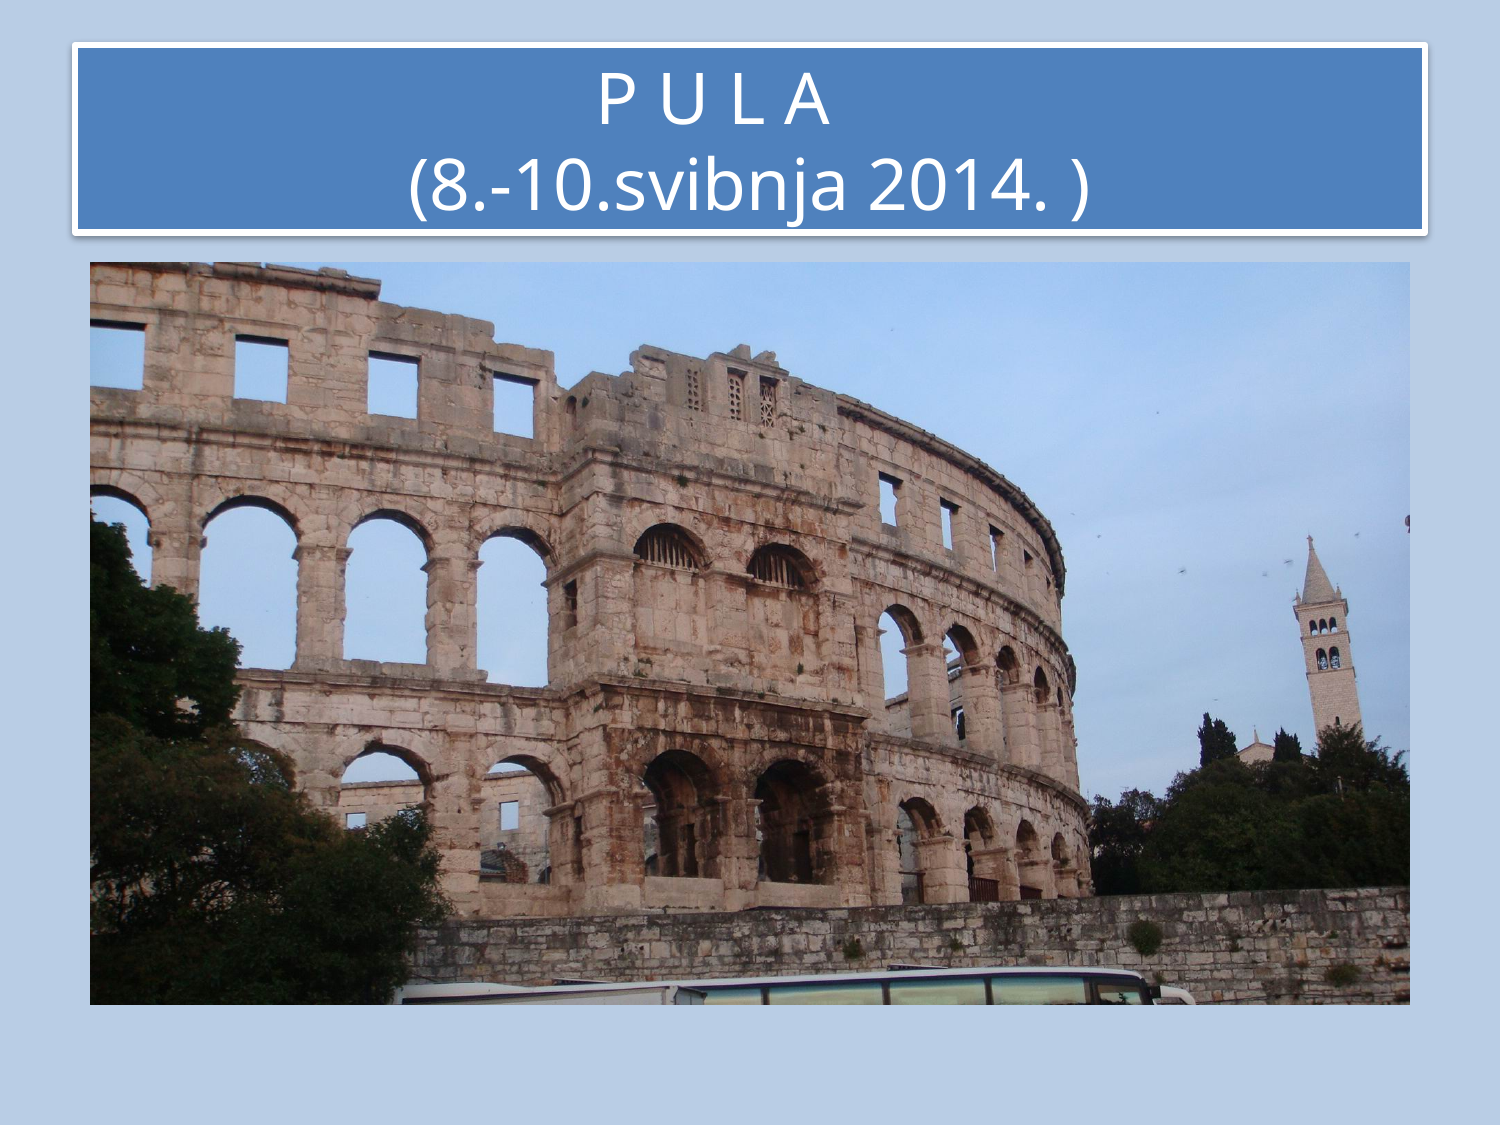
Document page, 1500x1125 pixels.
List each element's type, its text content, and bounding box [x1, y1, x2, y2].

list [89, 262, 1411, 1006]
title P U L A (8.-10.svibnja 2014. ) [72, 42, 1428, 236]
